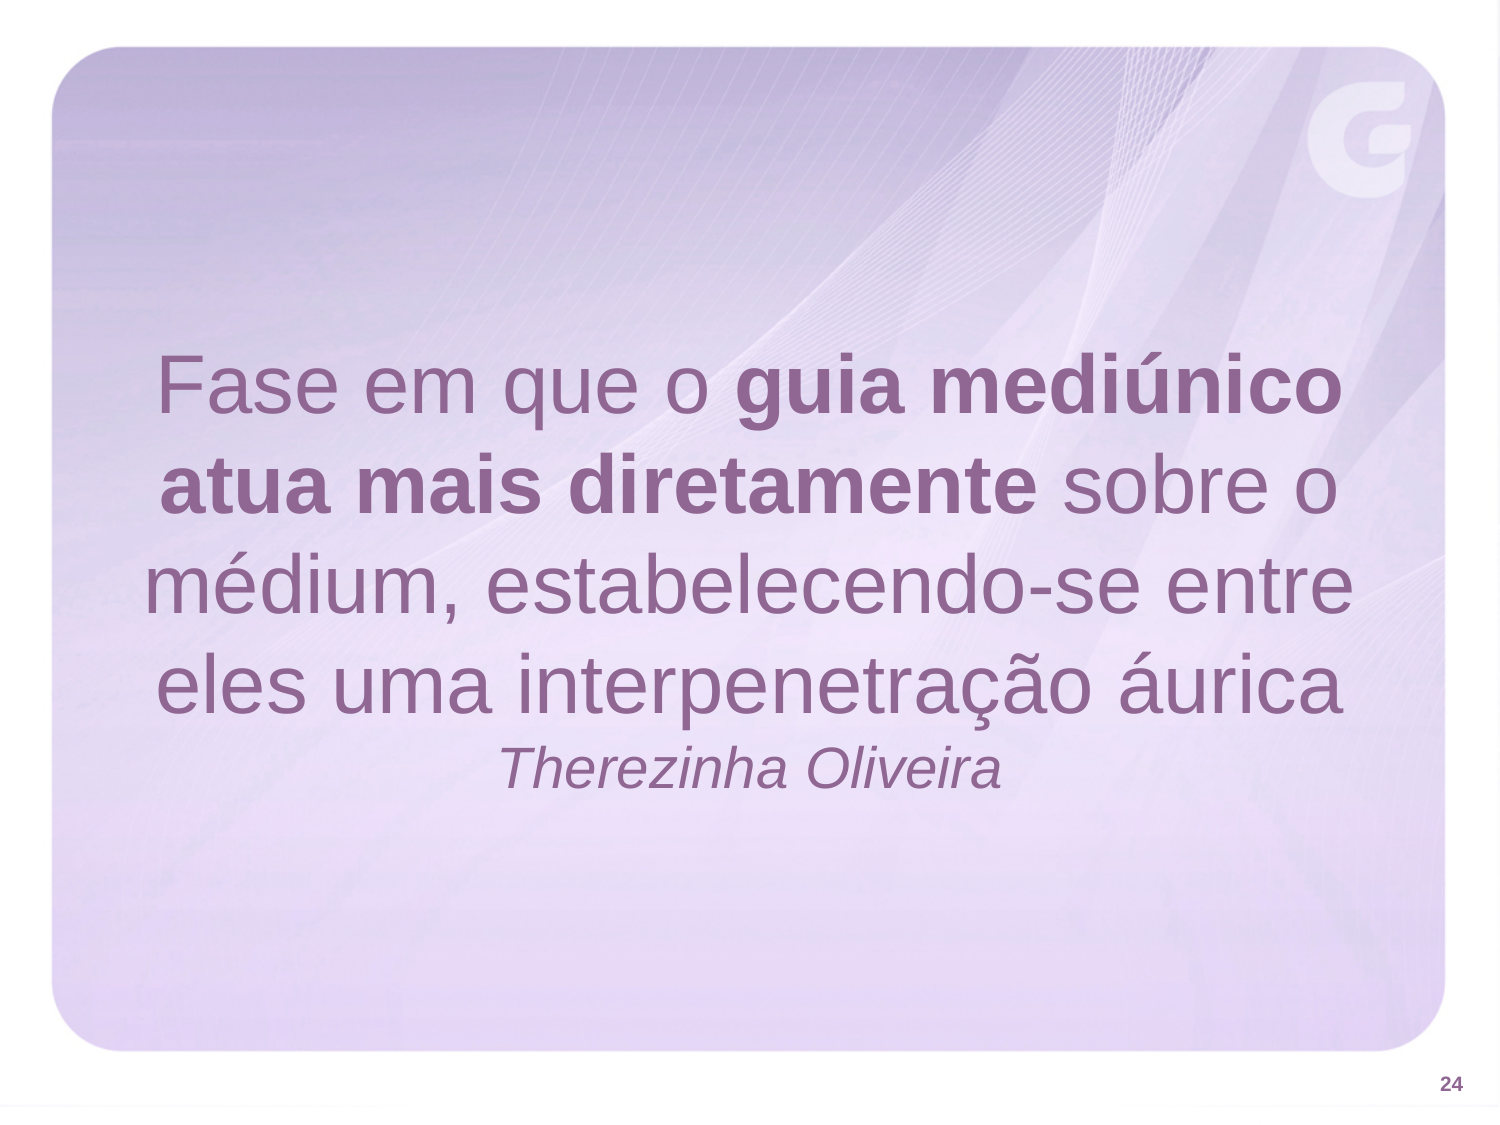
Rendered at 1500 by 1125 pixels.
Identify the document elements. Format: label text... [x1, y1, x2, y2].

list Fase em que o guia mediúnico atua mais diretamente sobre o médium, estabelecendo-se entre eles uma interpenetração áurica Therezinha Oliveira [112, 321, 1388, 811]
picture [0, 0, 1500, 1125]
slide_number 24 [1128, 1063, 1479, 1125]
